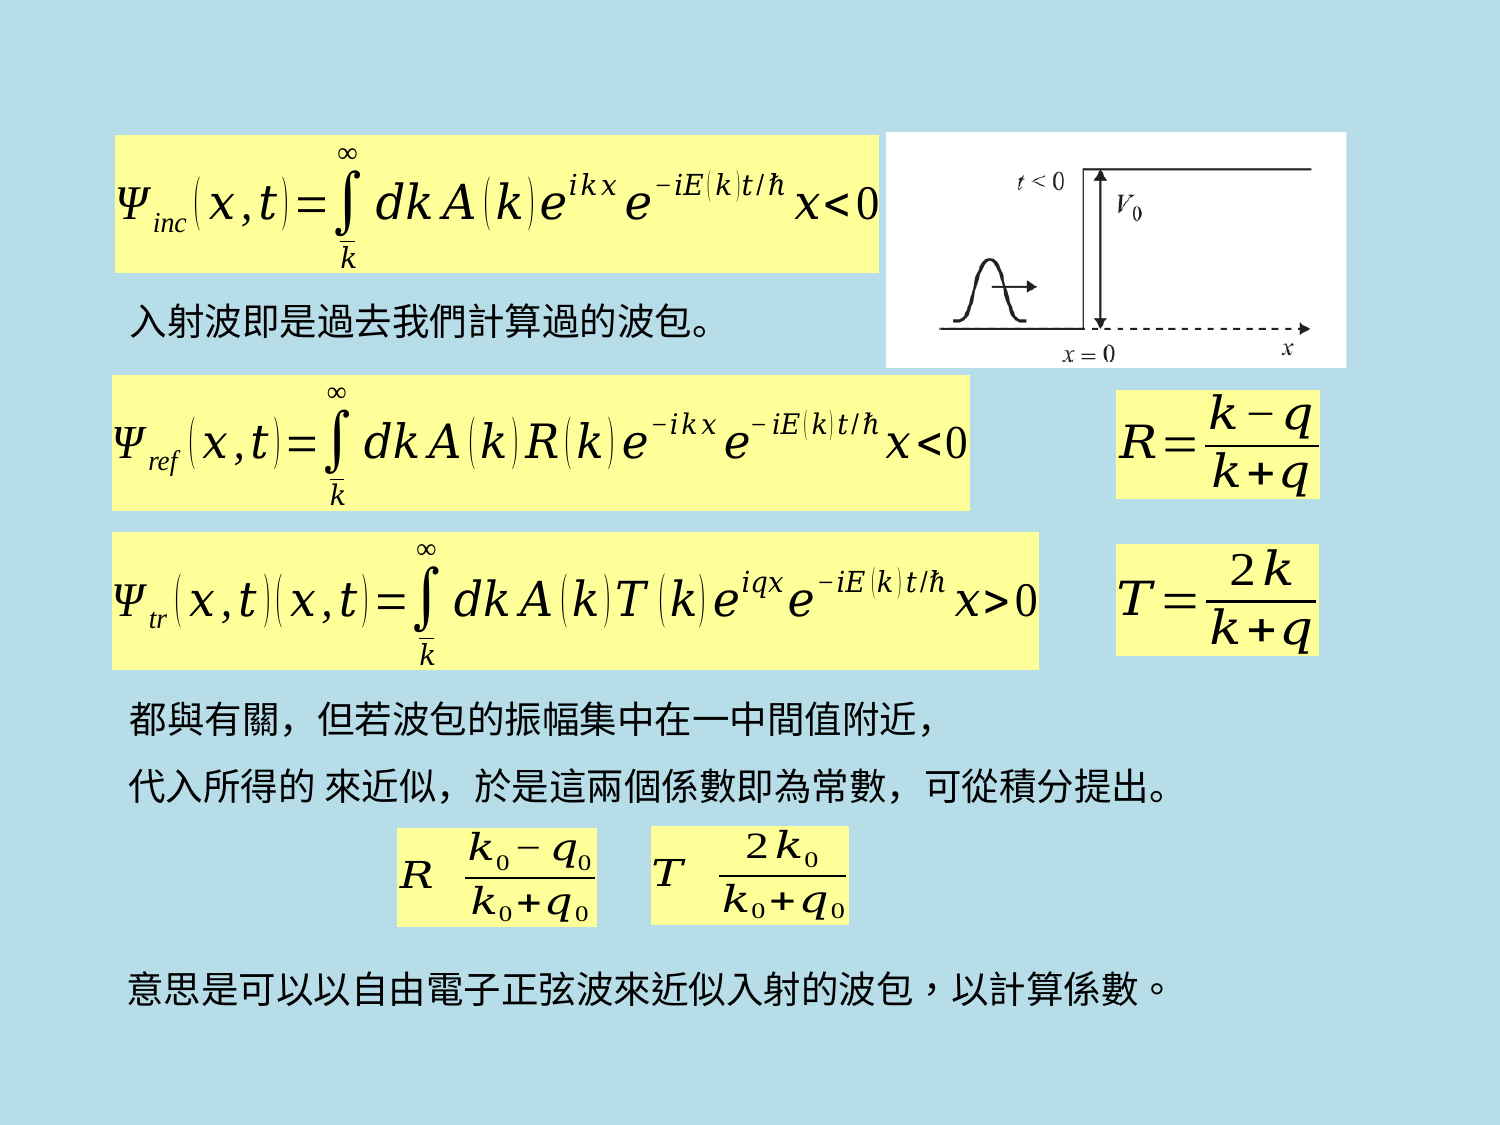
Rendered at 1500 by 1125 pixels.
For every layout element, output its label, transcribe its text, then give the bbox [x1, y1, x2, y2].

picture [885, 132, 1347, 368]
text_box 入射波即是過去我們計算過的波包。 [114, 290, 880, 351]
